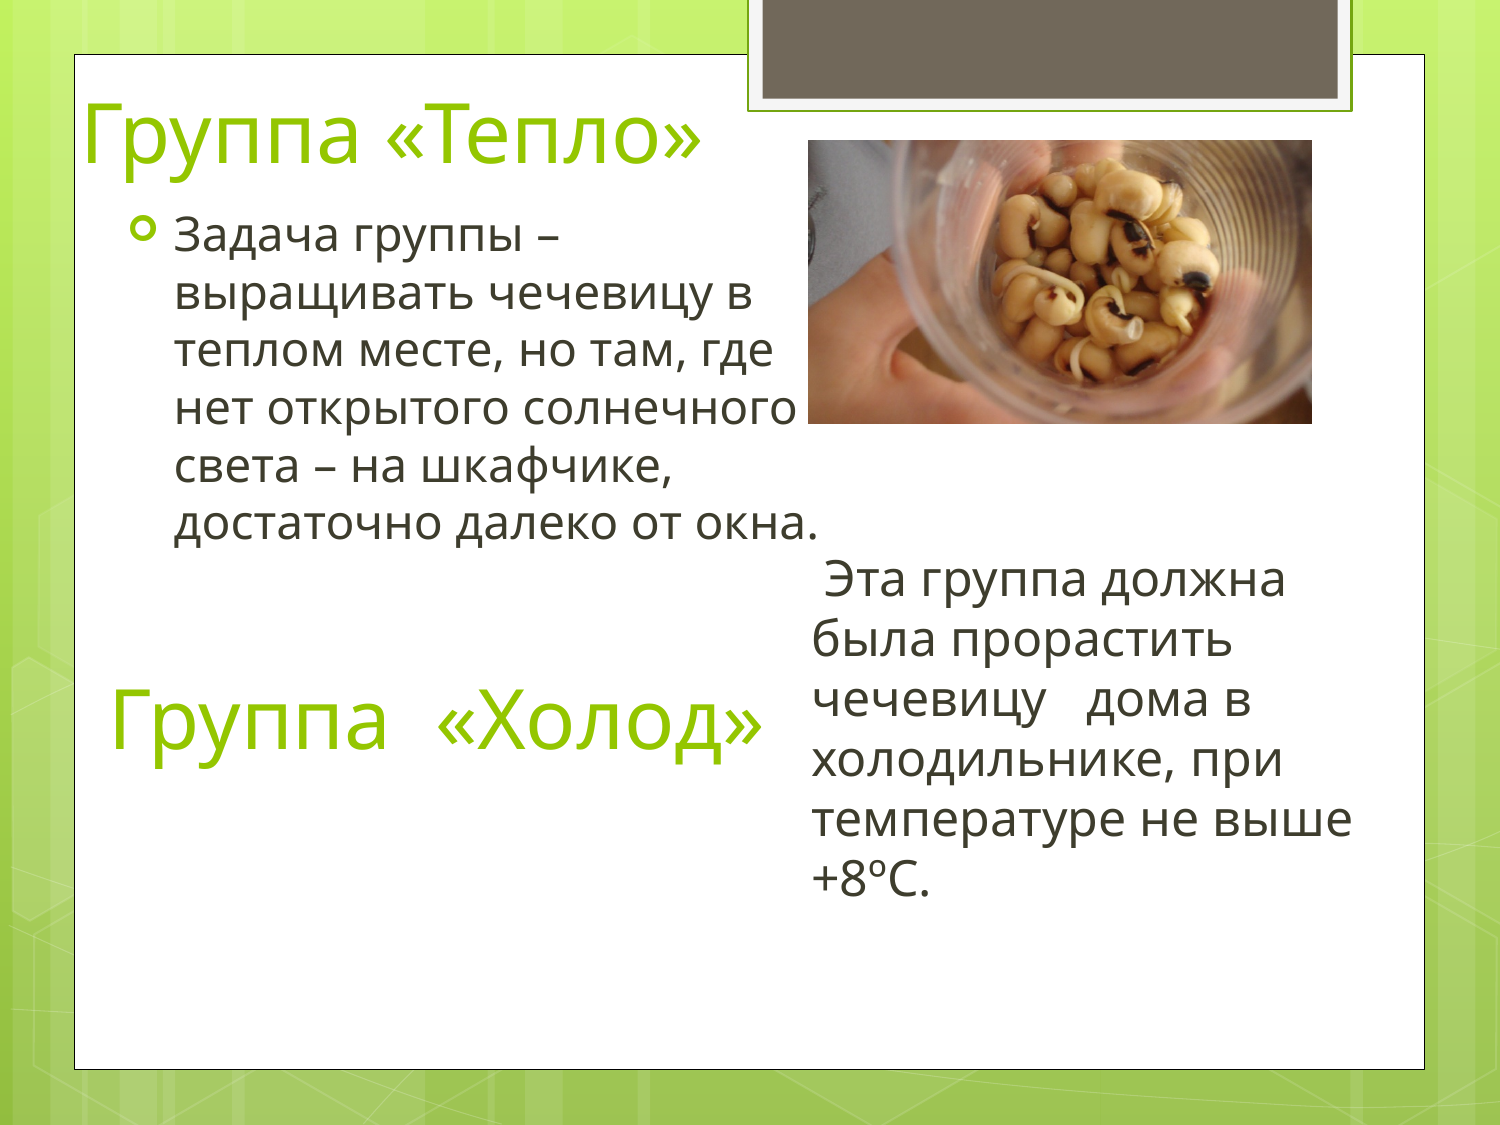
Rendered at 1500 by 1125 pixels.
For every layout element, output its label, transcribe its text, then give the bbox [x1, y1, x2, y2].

text_box Эта группа должна была прорастить чечевицу дома в холодильнике, при температуре не выше +8ºС. [785, 538, 1376, 1062]
picture [808, 140, 1313, 424]
list Задача группы – выращивать чечевицу в теплом месте, но там, где нет открытого солнечного света – на шкафчике, достаточно далеко от окна. [100, 196, 845, 575]
text_box Группа «Холод» [93, 585, 791, 774]
title Группа «Тепло» [64, 0, 786, 188]
